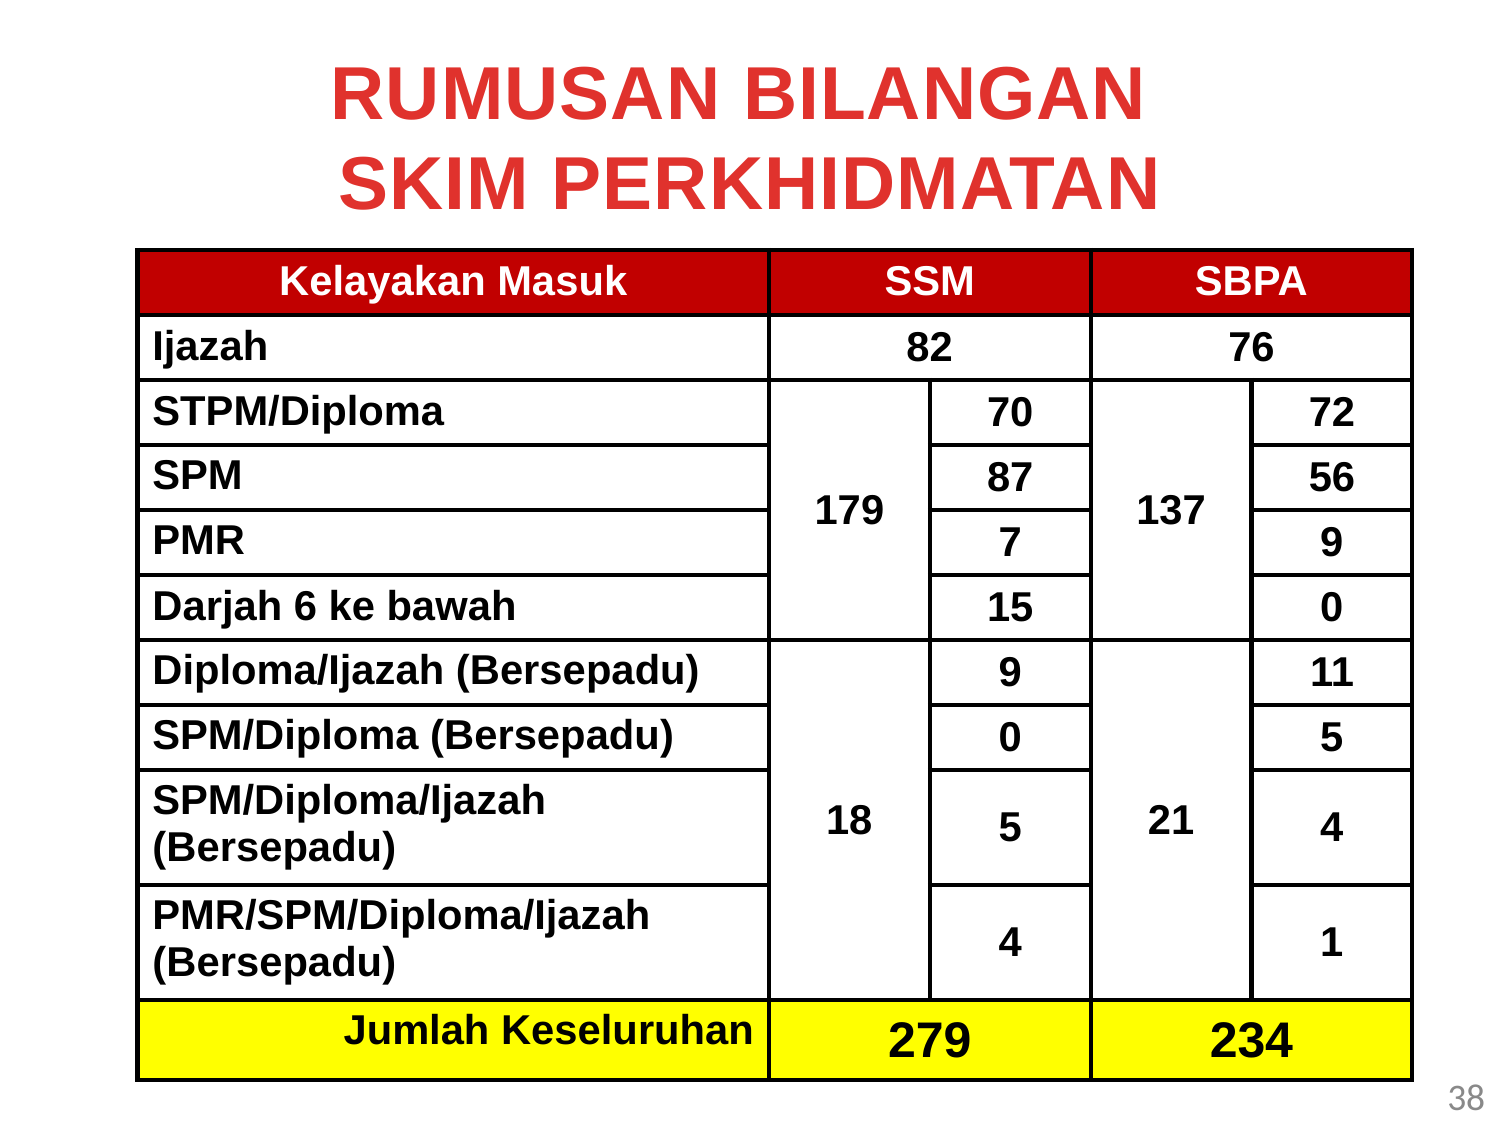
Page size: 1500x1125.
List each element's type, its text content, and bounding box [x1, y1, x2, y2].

table_cell Darjah 6 ke bawah [140, 577, 767, 638]
table_cell 18 [771, 642, 928, 998]
table_cell PMR [140, 512, 767, 573]
table_header SBPA [1093, 252, 1410, 313]
table_cell 234 [1093, 1002, 1410, 1078]
table_cell PMR/SPM/Diploma/Ijazah (Bersepadu) [140, 887, 767, 998]
table_cell 72 [1254, 382, 1410, 443]
table_cell SPM [140, 447, 767, 508]
table_cell Diploma/Ijazah (Bersepadu) [140, 642, 767, 703]
table_cell 137 [1093, 382, 1249, 638]
table_cell 70 [932, 382, 1089, 443]
table_cell 0 [932, 707, 1089, 768]
text_box RUMUSAN BILANGAN SKIM PERKHIDMATAN [0, 37, 1500, 233]
table_cell 0 [1254, 577, 1410, 638]
table_cell 4 [1254, 772, 1410, 883]
table_cell 279 [771, 1002, 1089, 1078]
table_cell SPM/Diploma/Ijazah (Bersepadu) [140, 772, 767, 883]
table_cell 56 [1254, 447, 1410, 508]
table_cell 5 [932, 772, 1089, 883]
table_cell SPM/Diploma (Bersepadu) [140, 707, 767, 768]
table_cell 21 [1093, 642, 1249, 998]
table_cell 179 [771, 382, 928, 638]
table_cell STPM/Diploma [140, 382, 767, 443]
table_cell 5 [1254, 707, 1410, 768]
table_header Kelayakan Masuk [140, 252, 767, 313]
table_cell 9 [1254, 512, 1410, 573]
text_box 38 [1149, 1065, 1500, 1125]
table_cell 7 [932, 512, 1089, 573]
table_cell 11 [1254, 642, 1410, 703]
table_cell 1 [1254, 887, 1410, 998]
table_cell 9 [932, 642, 1089, 703]
table_cell 76 [1093, 317, 1410, 378]
table_cell Jumlah Keseluruhan [140, 1002, 767, 1078]
table_cell 15 [932, 577, 1089, 638]
table_cell 82 [771, 317, 1089, 378]
table_cell Ijazah [140, 317, 767, 378]
table_header SSM [771, 252, 1089, 313]
table_cell 87 [932, 447, 1089, 508]
table_cell 4 [932, 887, 1089, 998]
